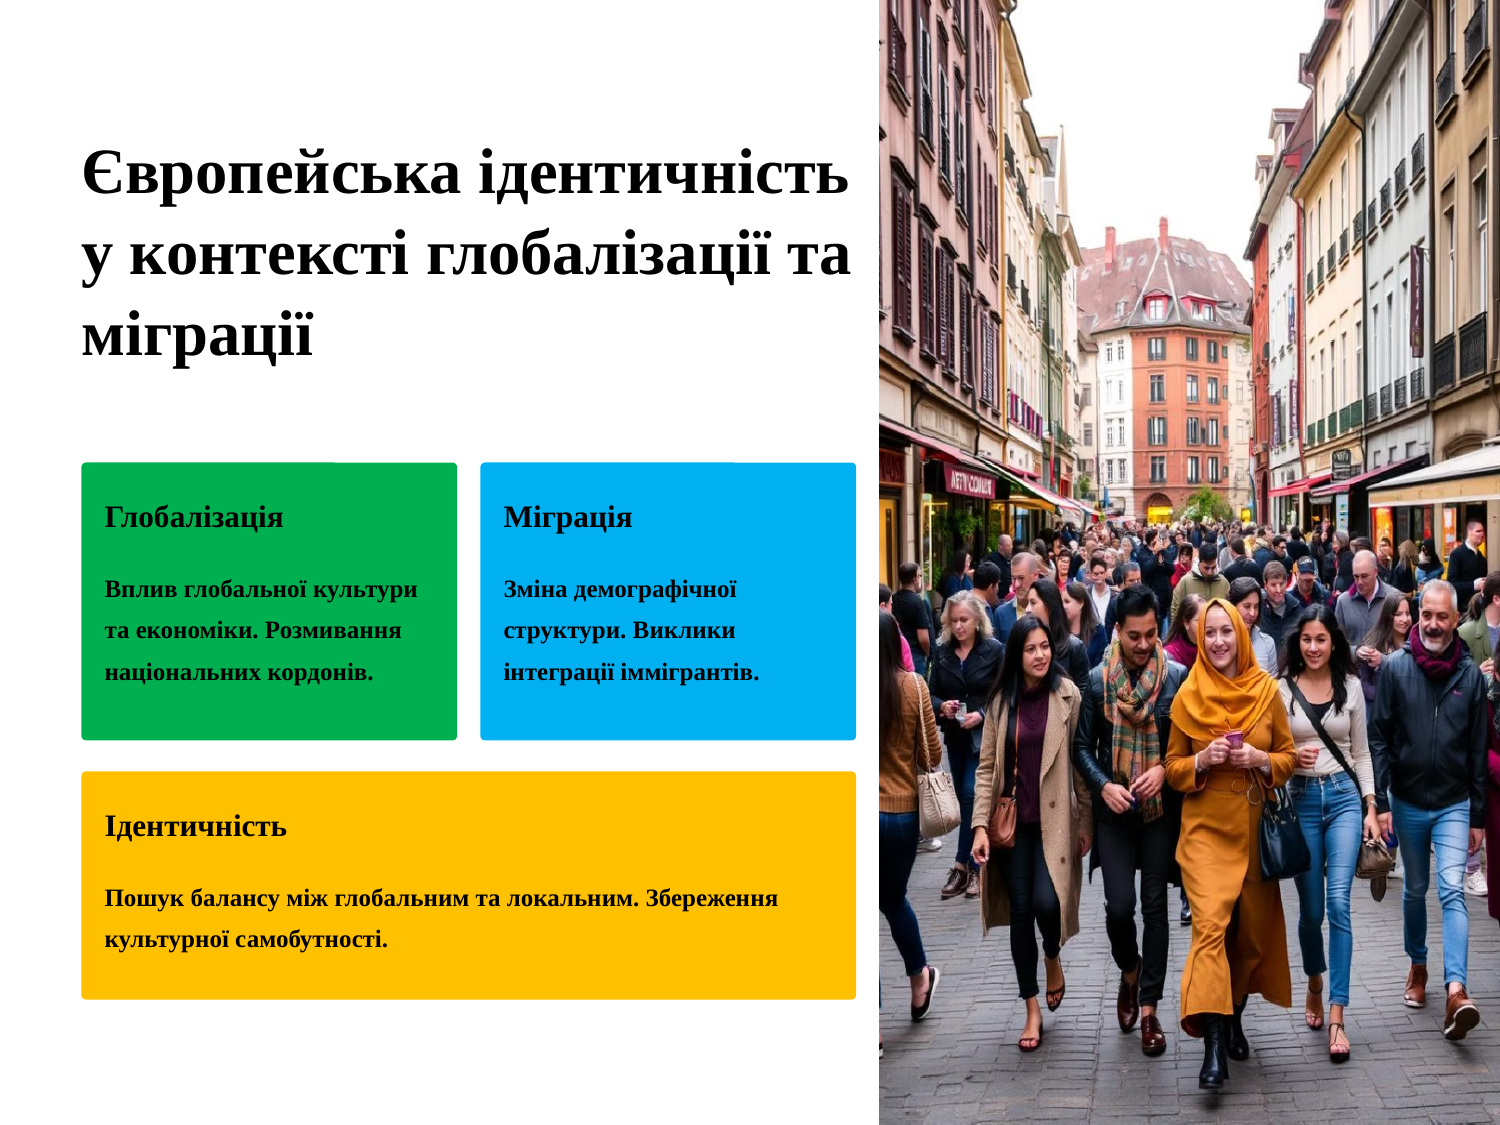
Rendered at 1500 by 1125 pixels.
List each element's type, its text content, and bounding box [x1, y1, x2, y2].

text_box Пошук балансу між глобальним та локальним. Збереження культурної самобутності. [104, 869, 833, 969]
text_box [81, 771, 857, 1000]
text_box Ідентичність [104, 802, 396, 851]
text_box Глобалізація [104, 493, 396, 542]
text_box Вплив глобальної культури та економіки. Розмивання національних кордонів. [104, 560, 434, 710]
text_box Європейська ідентичність у контексті глобалізації та міграції [81, 125, 857, 416]
text_box [480, 462, 857, 741]
picture [879, 0, 1500, 1125]
text_box Зміна демографічної структури. Виклики інтеграції іммігрантів. [503, 560, 833, 710]
text_box [81, 462, 458, 741]
text_box Міграція [503, 493, 795, 542]
